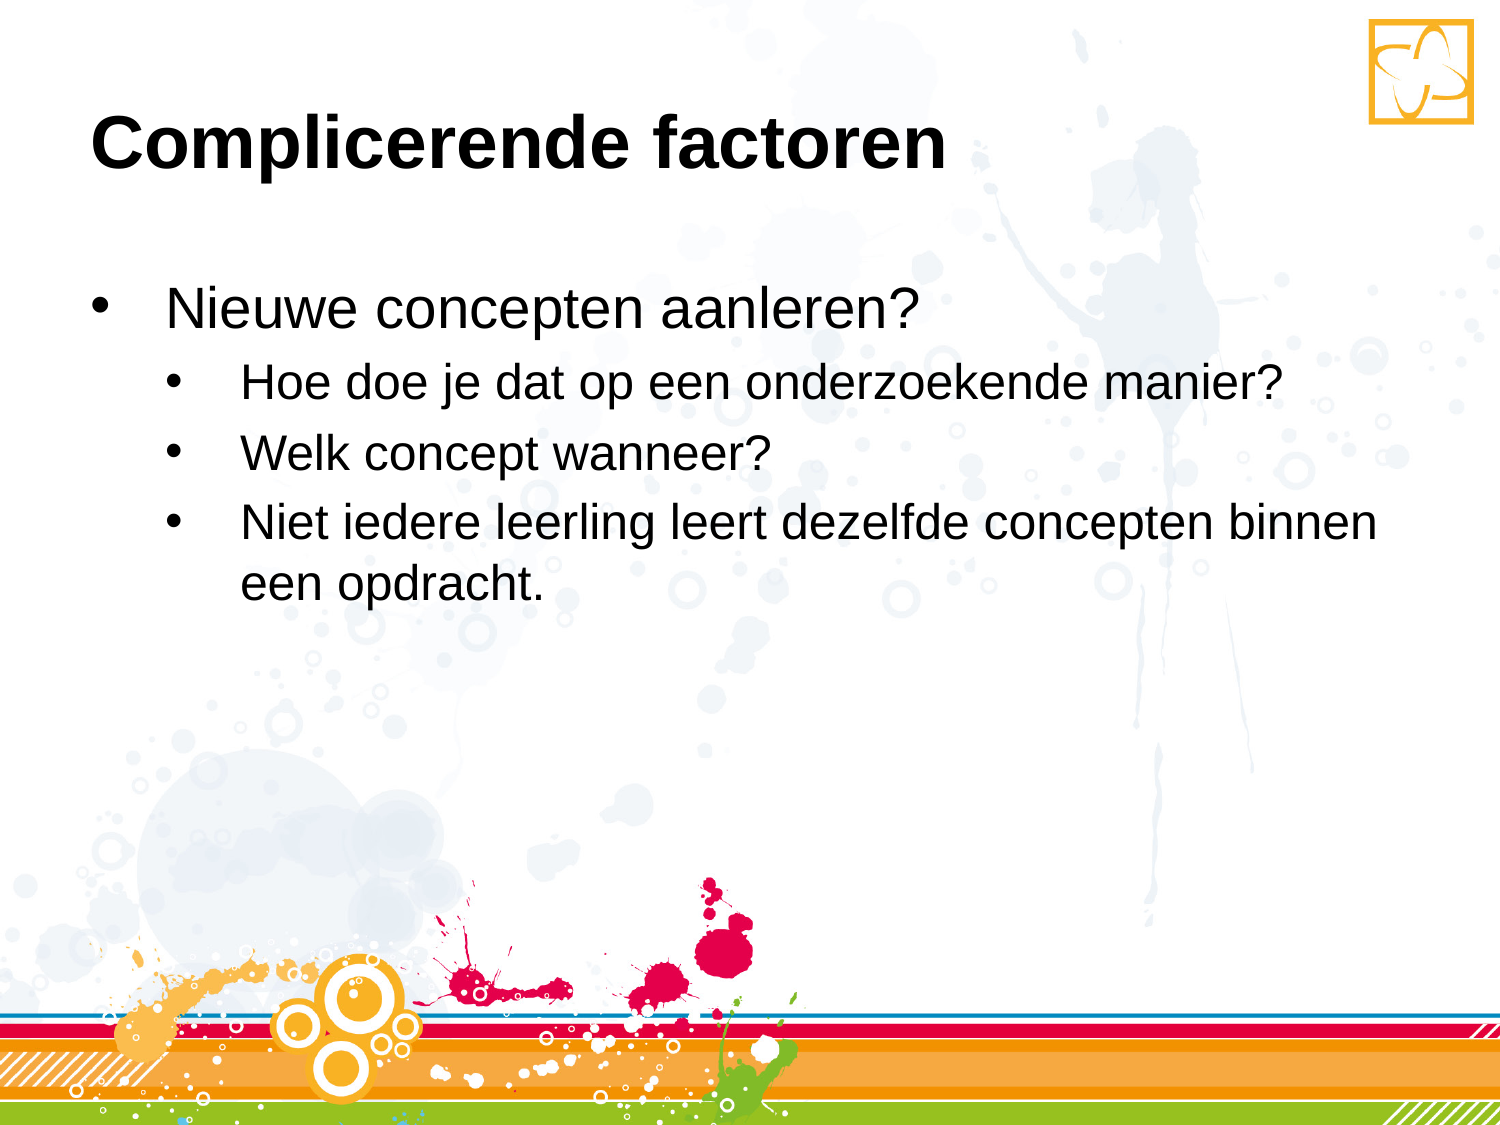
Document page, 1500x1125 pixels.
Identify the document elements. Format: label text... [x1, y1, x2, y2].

title Complicerende factoren [75, 45, 1425, 233]
picture [0, 0, 1500, 1125]
list Nieuwe concepten aanleren? Hoe doe je dat op een onderzoekende manier? Welk concept wanneer? Niet iedere leerling leert dezelfde concepten binnen een opdracht. [75, 262, 1425, 1005]
